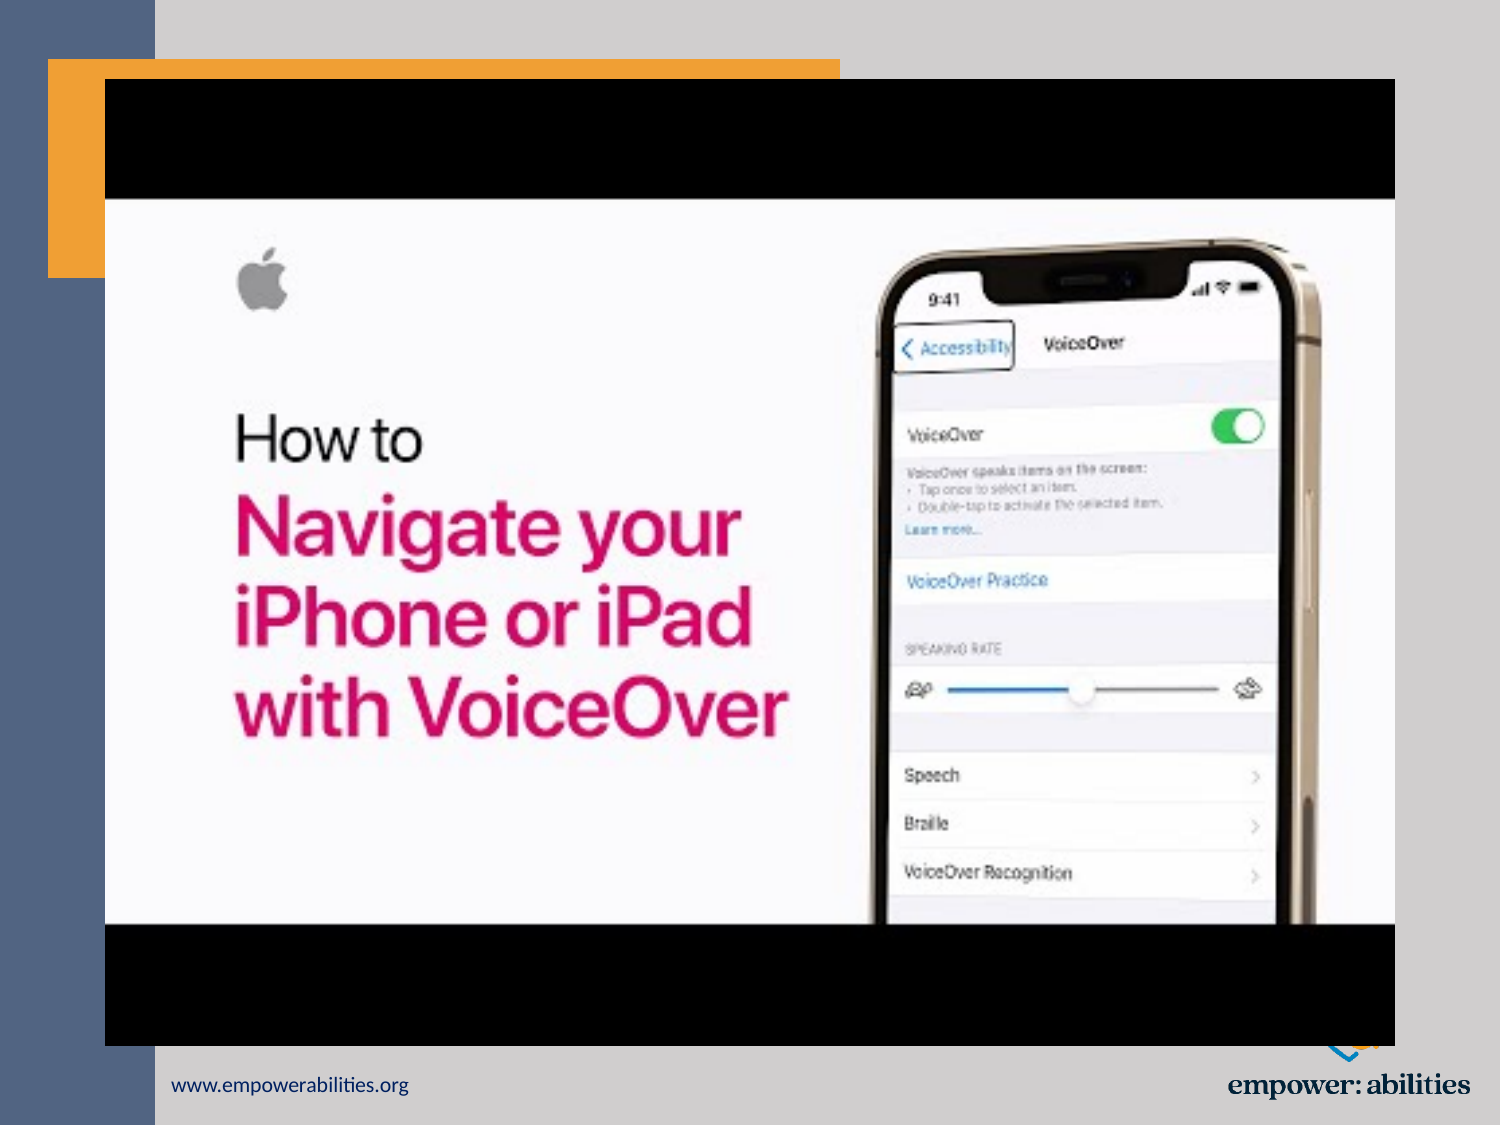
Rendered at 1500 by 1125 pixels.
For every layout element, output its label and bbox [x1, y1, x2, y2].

picture [105, 78, 1476, 1106]
